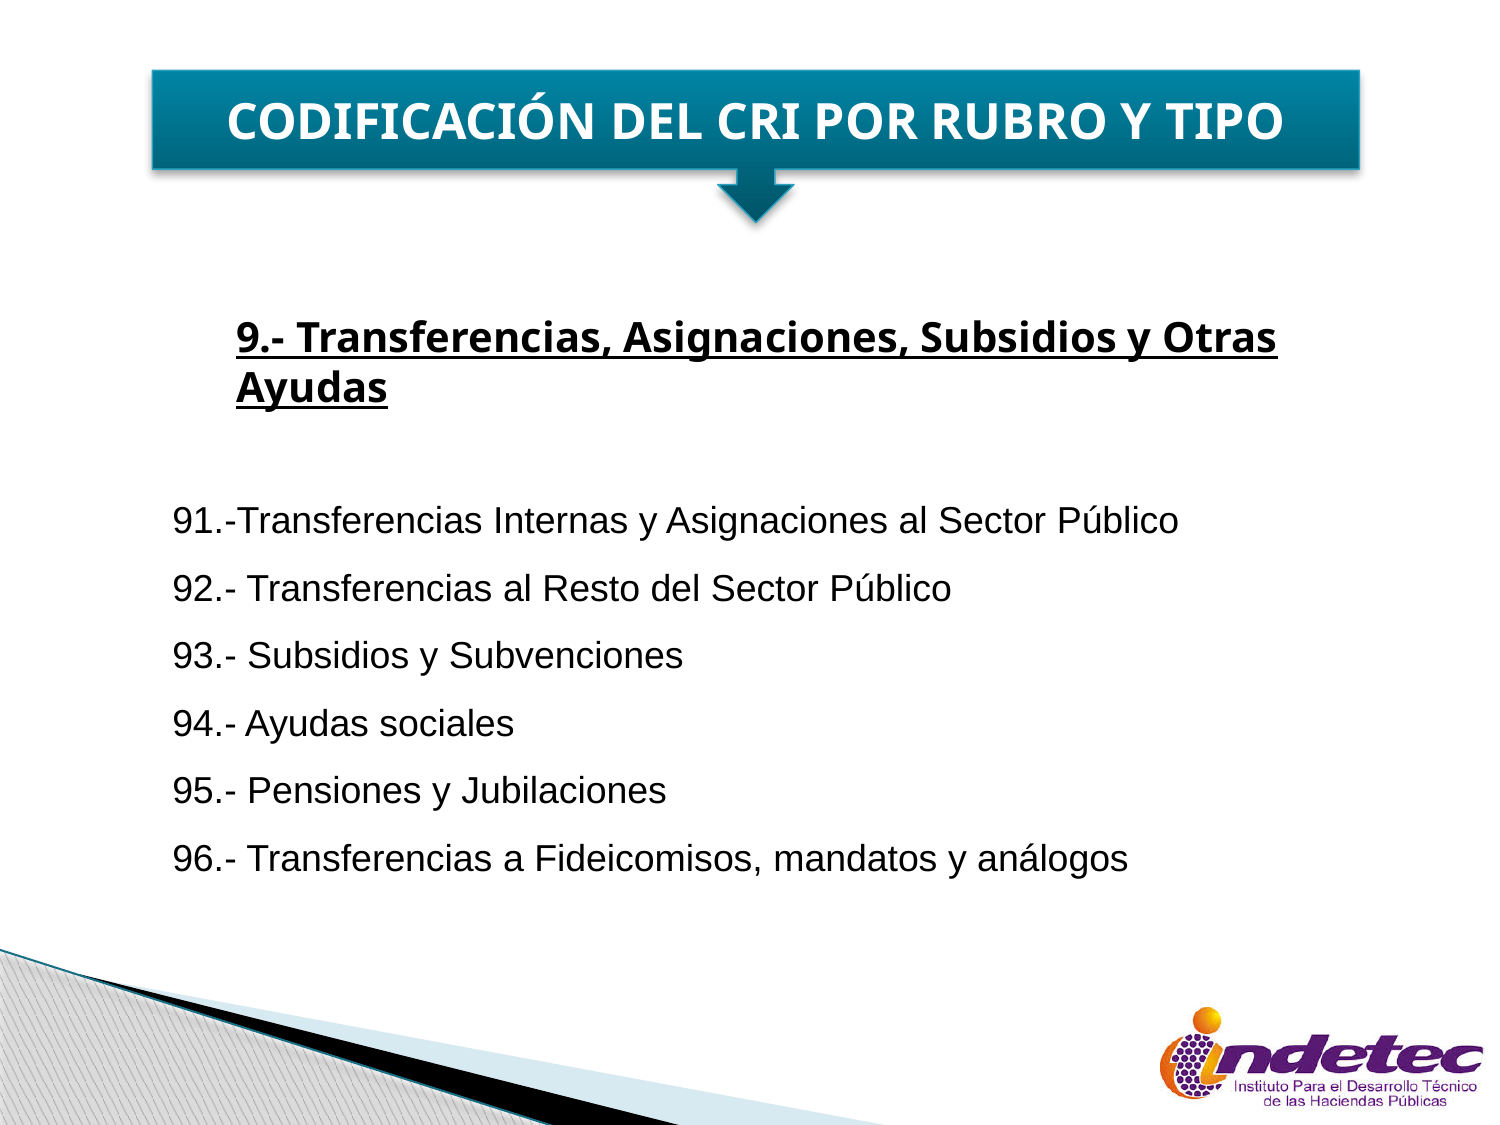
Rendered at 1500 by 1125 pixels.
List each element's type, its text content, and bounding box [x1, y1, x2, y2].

text_box 91.-Transferencias Internas y Asignaciones al Sector Público 92.- Transferencias al Resto del Sector Público 93.- Subsidios y Subvenciones 94.- Ayudas sociales 95.- Pensiones y Jubilaciones 96.- Transferencias a Fideicomisos, mandatos y análogos [157, 466, 1360, 887]
text_box 9.- Transferencias, Asignaciones, Subsidios y Otras Ayudas [221, 303, 1357, 419]
text_box CODIFICACIÓN DEL CRI POR RUBRO Y TIPO [151, 69, 1361, 224]
picture [1159, 1007, 1486, 1114]
